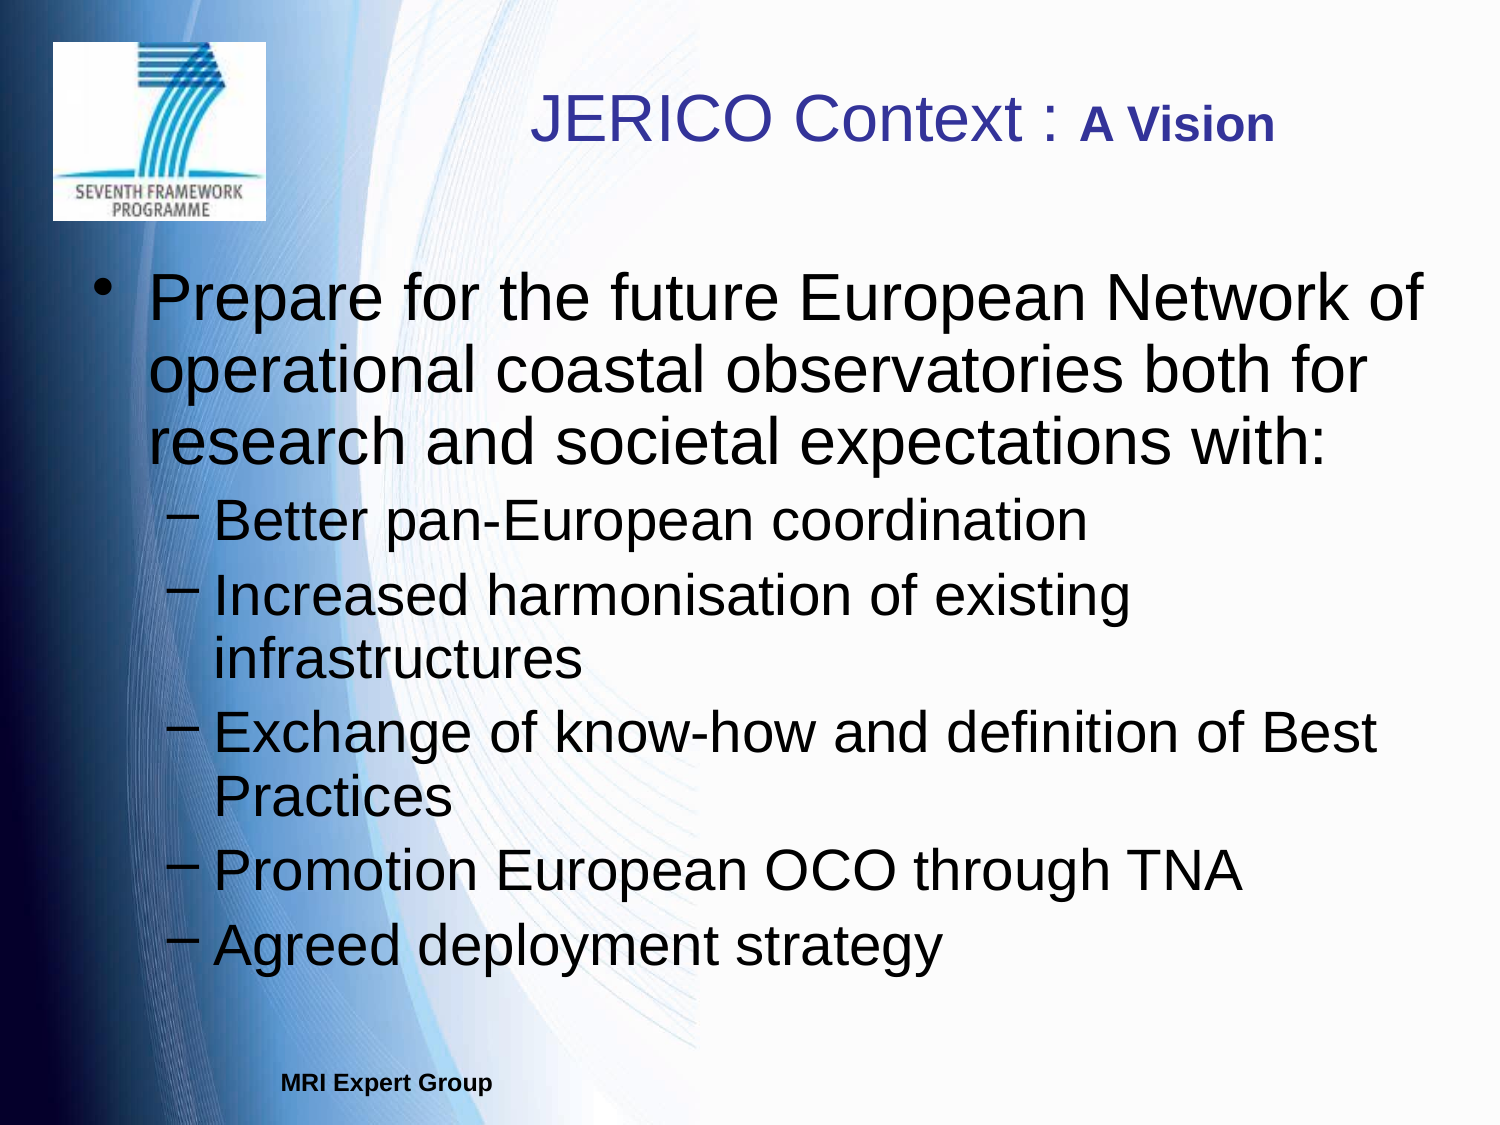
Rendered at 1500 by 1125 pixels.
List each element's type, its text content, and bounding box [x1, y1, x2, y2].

list Prepare for the future European Network of operational coastal observatories both for research and societal expectations with: Better pan-European coordination Increased harmonisation of existing infrastructures Exchange of know-how and definition of Best Practices Promotion European OCO through TNA Agreed deployment strategy [76, 255, 1451, 999]
title JERICO Context : A Vision [324, 0, 1500, 231]
picture [0, 0, 1500, 1125]
slide_number MRI Expert Group [265, 1058, 574, 1103]
